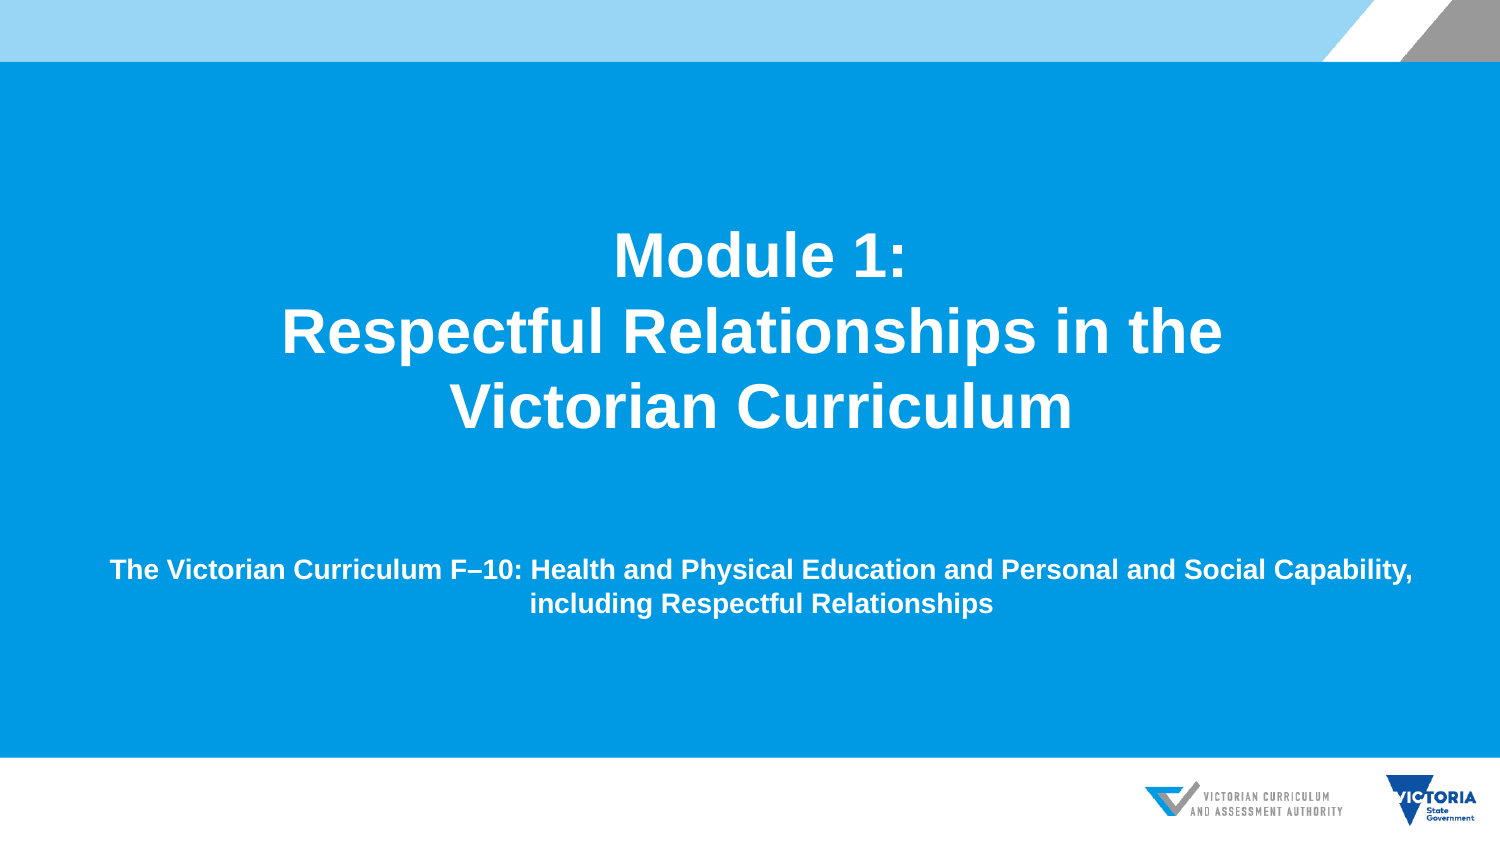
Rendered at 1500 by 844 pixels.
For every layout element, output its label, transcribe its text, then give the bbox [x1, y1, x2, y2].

picture [969, 599, 976, 613]
picture [596, 593, 609, 613]
picture [871, 568, 885, 579]
picture [194, 568, 206, 579]
picture [1063, 568, 1077, 579]
picture [906, 599, 911, 612]
picture [403, 568, 410, 579]
picture [822, 568, 835, 579]
picture [840, 568, 846, 579]
picture [734, 568, 746, 579]
picture [255, 568, 268, 579]
picture [625, 568, 639, 579]
picture [833, 599, 845, 613]
picture [592, 568, 598, 579]
picture [1049, 568, 1060, 579]
picture [452, 568, 465, 578]
picture [533, 568, 548, 578]
picture [0, 758, 1500, 844]
picture [904, 568, 917, 579]
picture [378, 568, 385, 579]
picture [145, 568, 157, 579]
picture [888, 568, 894, 579]
picture [987, 568, 991, 578]
picture [663, 594, 679, 612]
picture [946, 568, 959, 579]
picture [1296, 568, 1309, 579]
picture [295, 568, 311, 579]
picture [667, 568, 671, 578]
picture [939, 593, 943, 612]
picture [638, 599, 645, 612]
picture [683, 568, 697, 578]
picture [1312, 568, 1325, 584]
picture [540, 599, 544, 612]
picture [813, 594, 829, 612]
picture [856, 568, 868, 579]
picture [211, 568, 217, 579]
picture [362, 568, 373, 579]
picture [1170, 568, 1174, 578]
picture [1097, 568, 1111, 579]
picture [545, 599, 552, 612]
picture [848, 568, 852, 578]
picture [746, 599, 758, 613]
picture [411, 568, 415, 578]
picture [1021, 568, 1034, 579]
picture [789, 599, 793, 612]
picture [978, 568, 986, 579]
picture [1328, 568, 1342, 579]
picture [0, 0, 1500, 61]
picture [871, 595, 878, 613]
picture [568, 568, 581, 579]
picture [1385, 568, 1391, 579]
picture [856, 599, 870, 613]
picture [485, 568, 497, 578]
picture [1244, 568, 1258, 579]
picture [171, 568, 181, 578]
title Module 1: Respectful Relationships in the Victorian Curriculum The Victorian Curriculum F–10: Health and Physical Education and Personal and Social Capability, including Respectful Relationships [76, 222, 1447, 568]
picture [1204, 568, 1218, 579]
picture [699, 599, 710, 613]
picture [556, 599, 567, 613]
picture [1221, 568, 1233, 579]
picture [1276, 568, 1292, 579]
picture [720, 599, 727, 613]
picture [622, 599, 626, 612]
picture [761, 593, 778, 613]
picture [683, 599, 695, 613]
picture [1128, 568, 1142, 579]
picture [923, 598, 935, 613]
picture [588, 599, 592, 612]
picture [580, 599, 587, 613]
picture [386, 568, 390, 578]
picture [1350, 568, 1357, 579]
picture [219, 568, 233, 579]
picture [772, 568, 786, 579]
picture [658, 568, 665, 579]
picture [912, 599, 919, 612]
picture [627, 599, 634, 612]
picture [1161, 568, 1168, 579]
picture [1394, 568, 1404, 584]
picture [980, 599, 992, 613]
picture [944, 599, 951, 612]
picture [552, 568, 565, 579]
picture [804, 568, 819, 578]
picture [1003, 568, 1017, 578]
picture [889, 599, 902, 613]
picture [731, 599, 743, 613]
picture [500, 568, 512, 579]
picture [757, 568, 769, 579]
picture [781, 599, 788, 613]
picture [324, 568, 328, 578]
picture [639, 599, 651, 618]
picture [1186, 568, 1201, 579]
picture [719, 568, 729, 584]
picture [316, 568, 323, 579]
